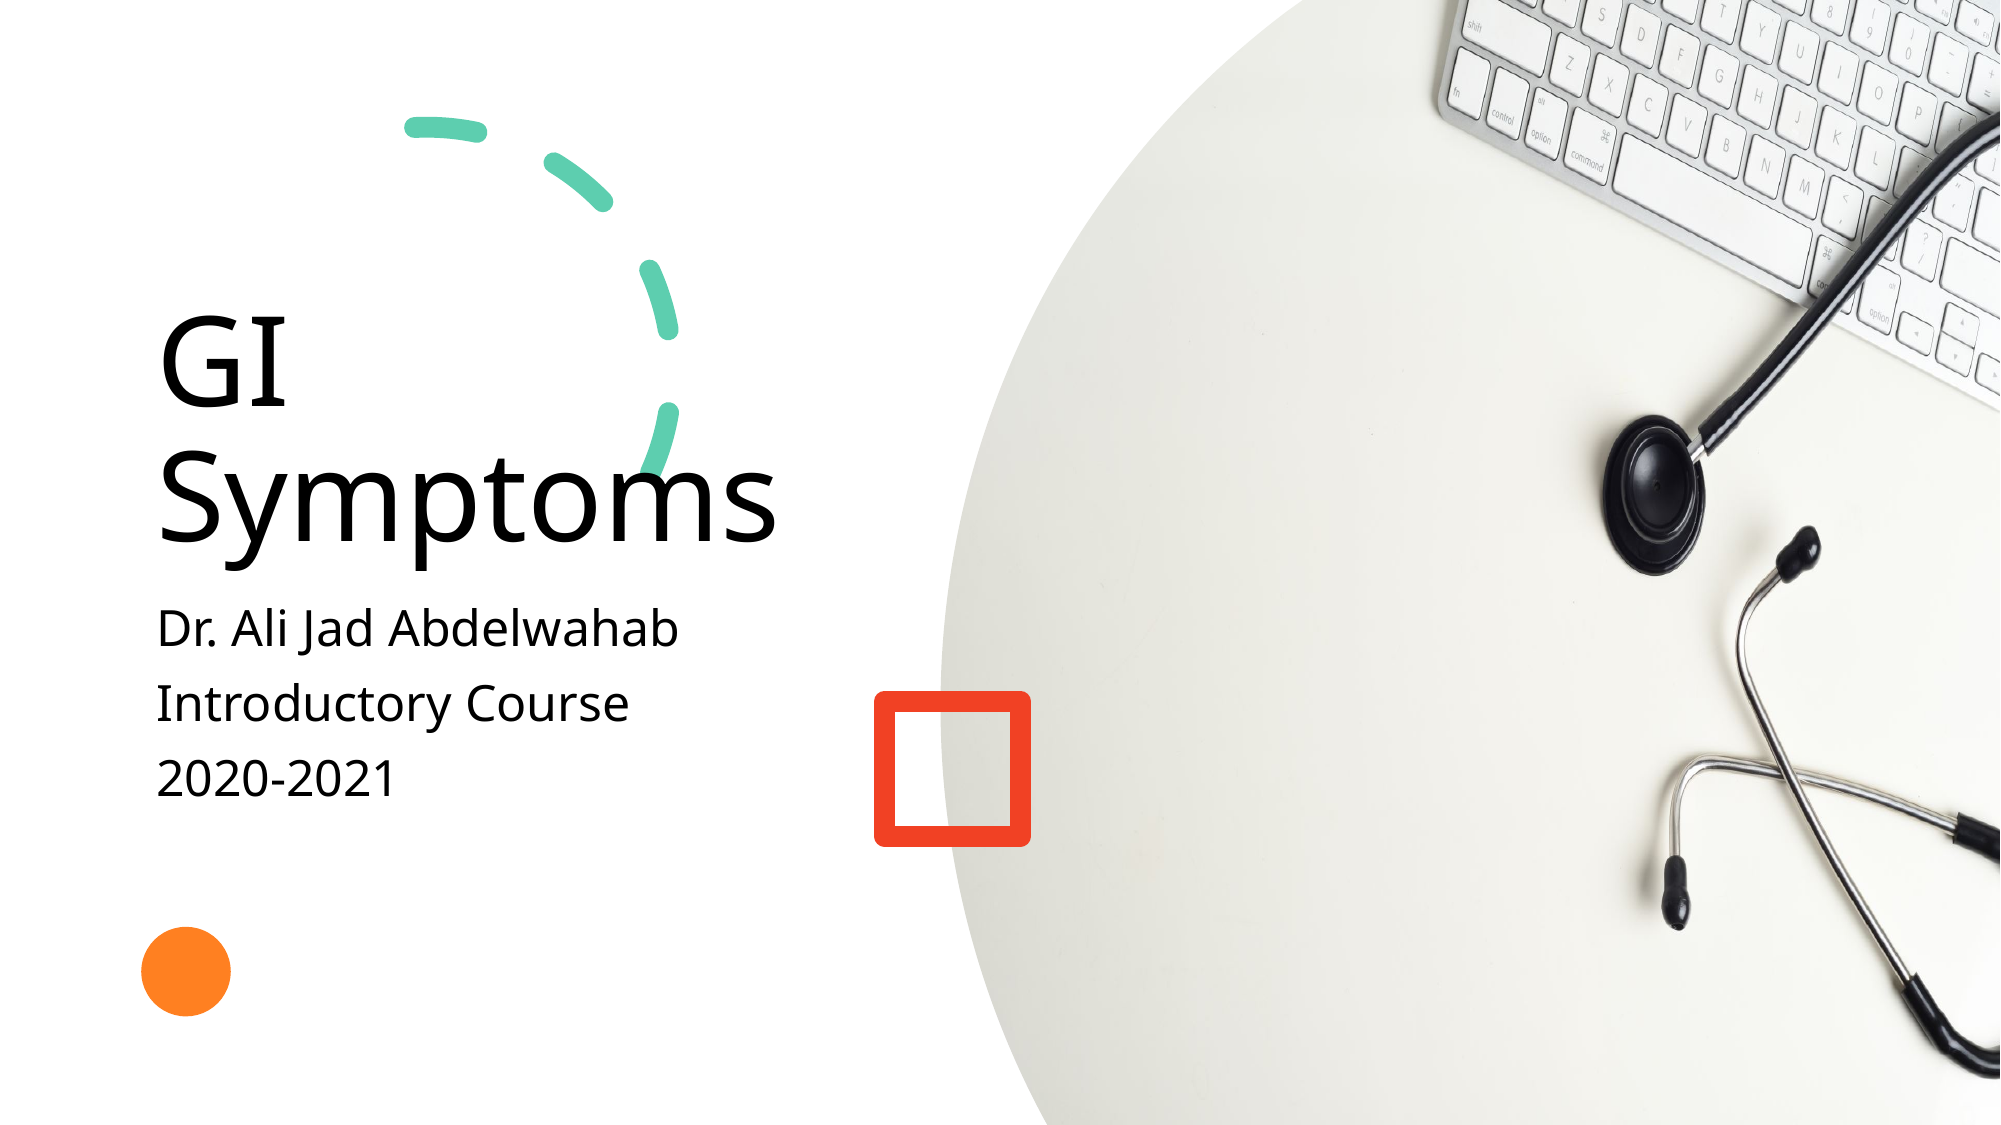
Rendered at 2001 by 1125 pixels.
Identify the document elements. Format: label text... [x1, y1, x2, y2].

subtitle Dr. Ali Jad Abdelwahab Introductory Course 2020-2021 [141, 596, 868, 868]
picture [940, 0, 2000, 1125]
text_box [414, 126, 584, 184]
text_box [140, 925, 232, 1018]
text_box [0, 0, 940, 1125]
title GI Symptoms [141, 184, 868, 577]
text_box [884, 700, 940, 837]
